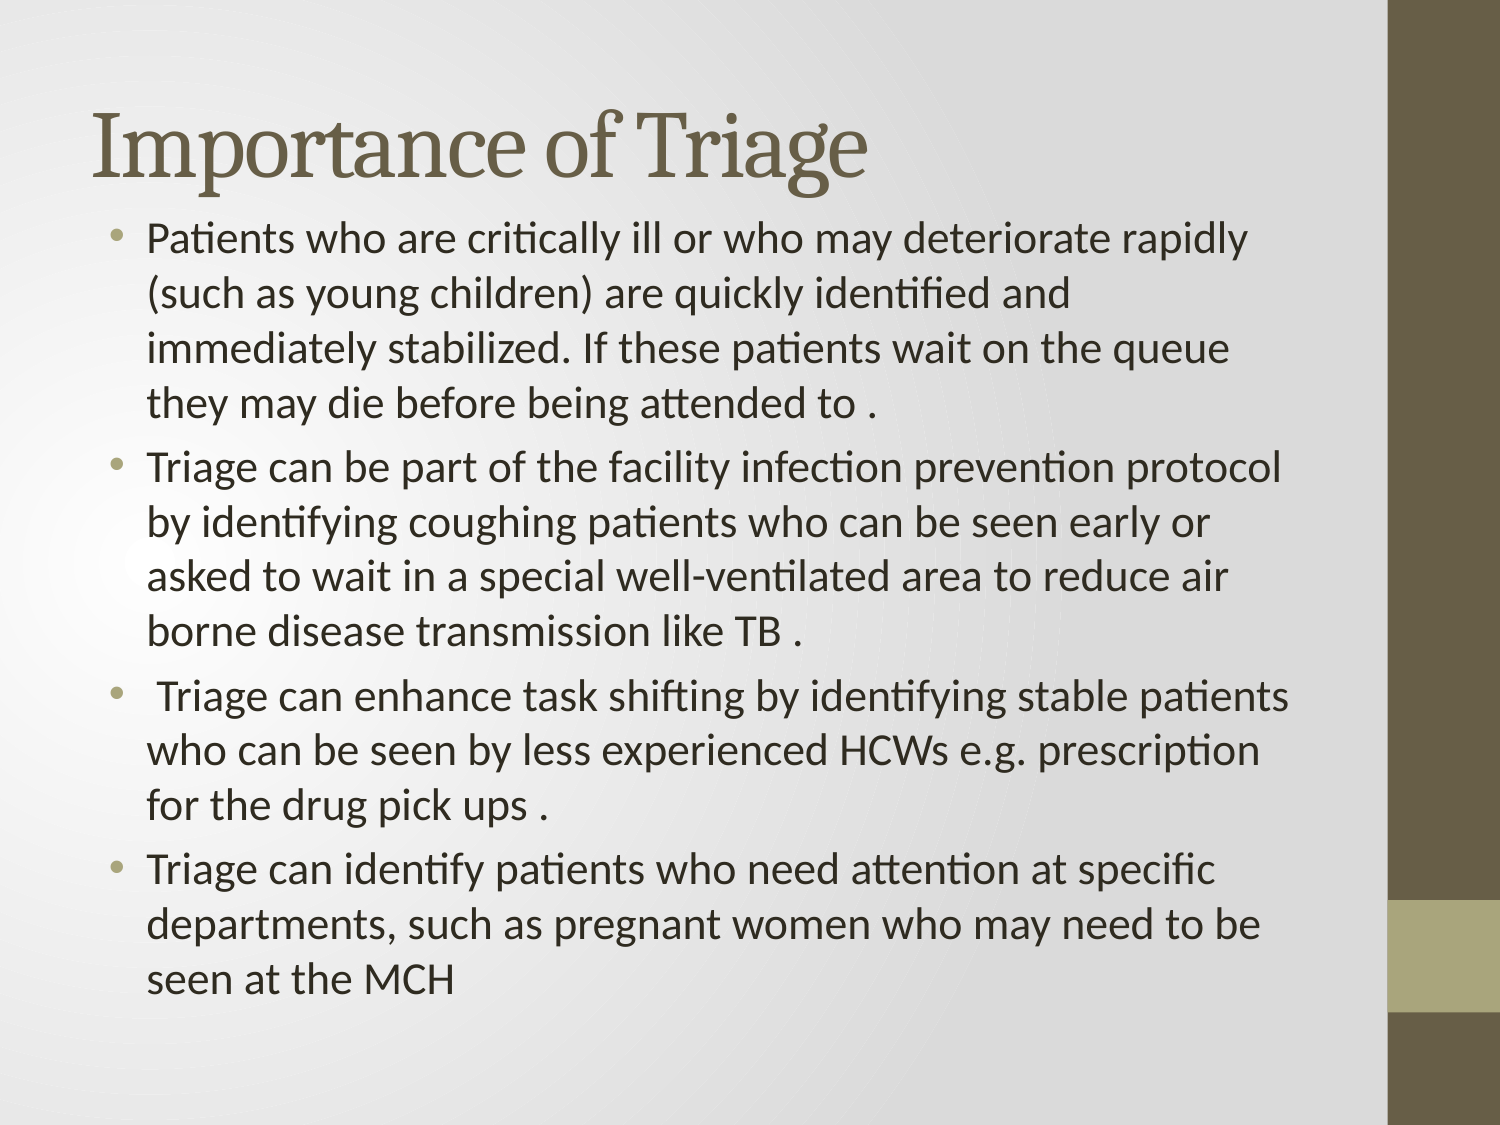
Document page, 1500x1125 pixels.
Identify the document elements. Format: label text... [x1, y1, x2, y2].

title Importance of Triage [75, 45, 1325, 200]
list Patients who are critically ill or who may deteriorate rapidly (such as young children) are quickly identified and immediately stabilized. If these patients wait on the queue they may die before being attended to . Triage can be part of the facility infection prevention protocol by identifying coughing patients who can be seen early or asked to wait in a special well-ventilated area to reduce air borne disease transmission like TB . Triage can enhance task shifting by identifying stable patients who can be seen by less experienced HCWs e.g. prescription for the drug pick ups . Triage can identify patients who need attention at specific departments, such as pregnant women who may need to be seen at the MCH [75, 200, 1325, 1050]
